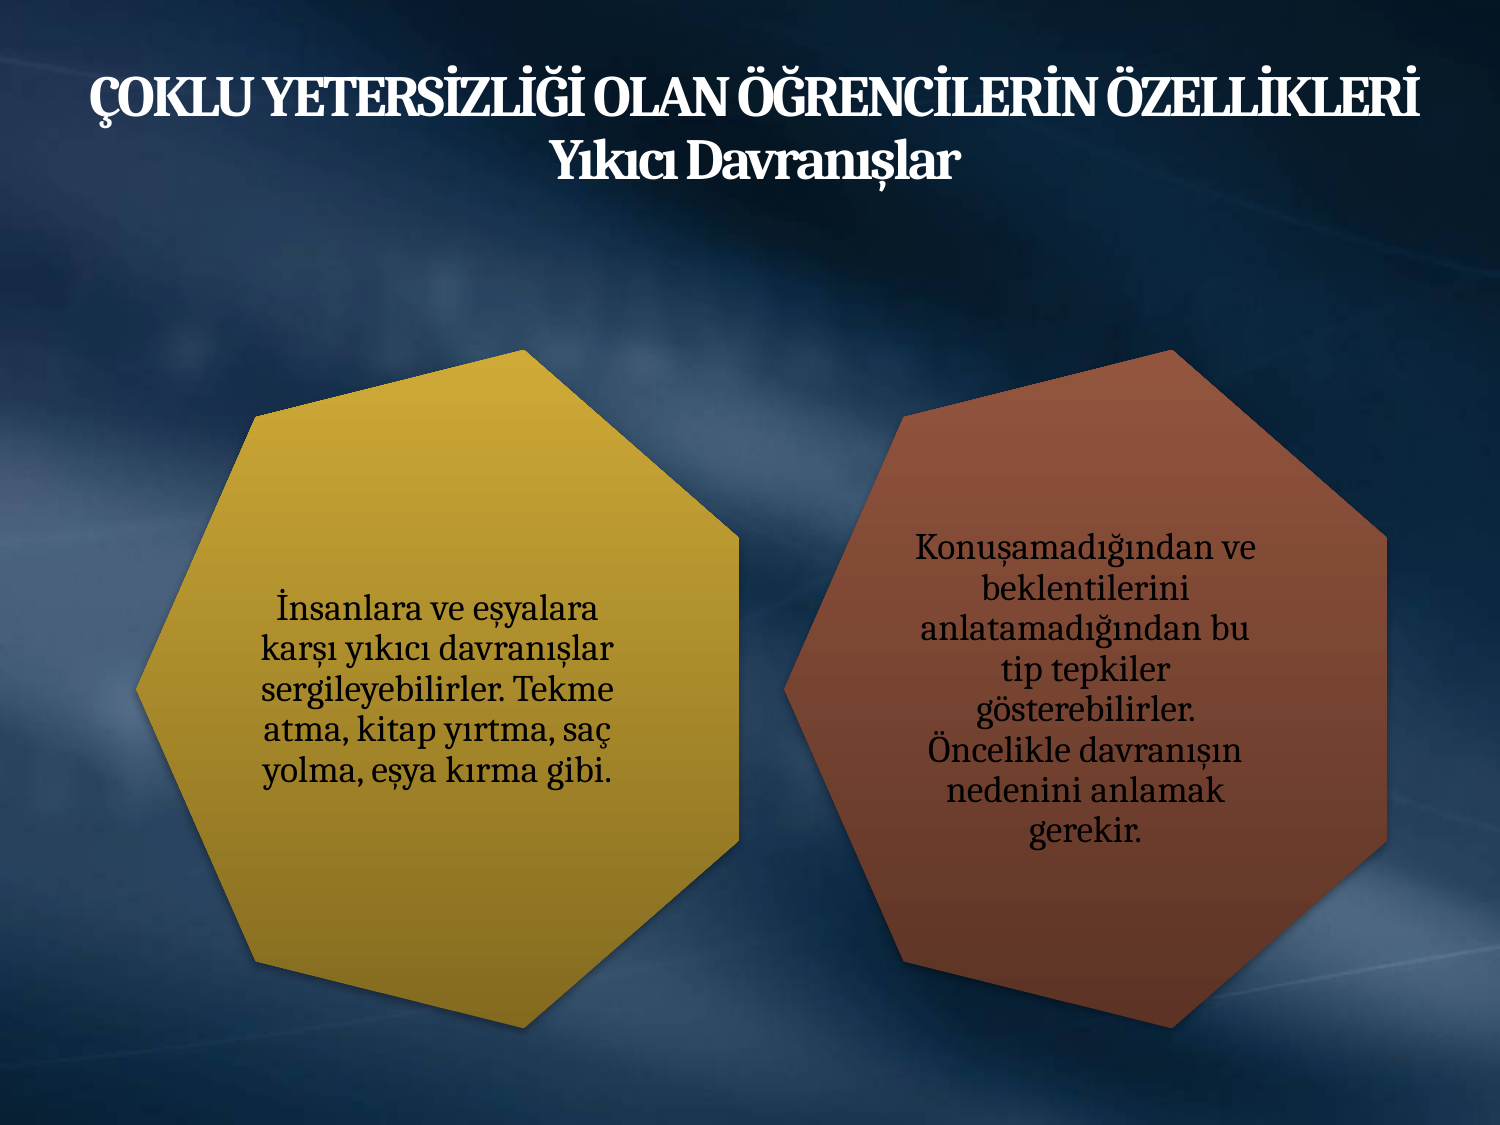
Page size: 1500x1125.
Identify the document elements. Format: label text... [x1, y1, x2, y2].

picture [0, 0, 1500, 1125]
title ÇOKLU YETERSİZLİĞİ OLAN ÖĞRENCİLERİN ÖZELLİKLERİ Yıkıcı Davranışlar [88, 66, 1424, 268]
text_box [135, 349, 1389, 1029]
